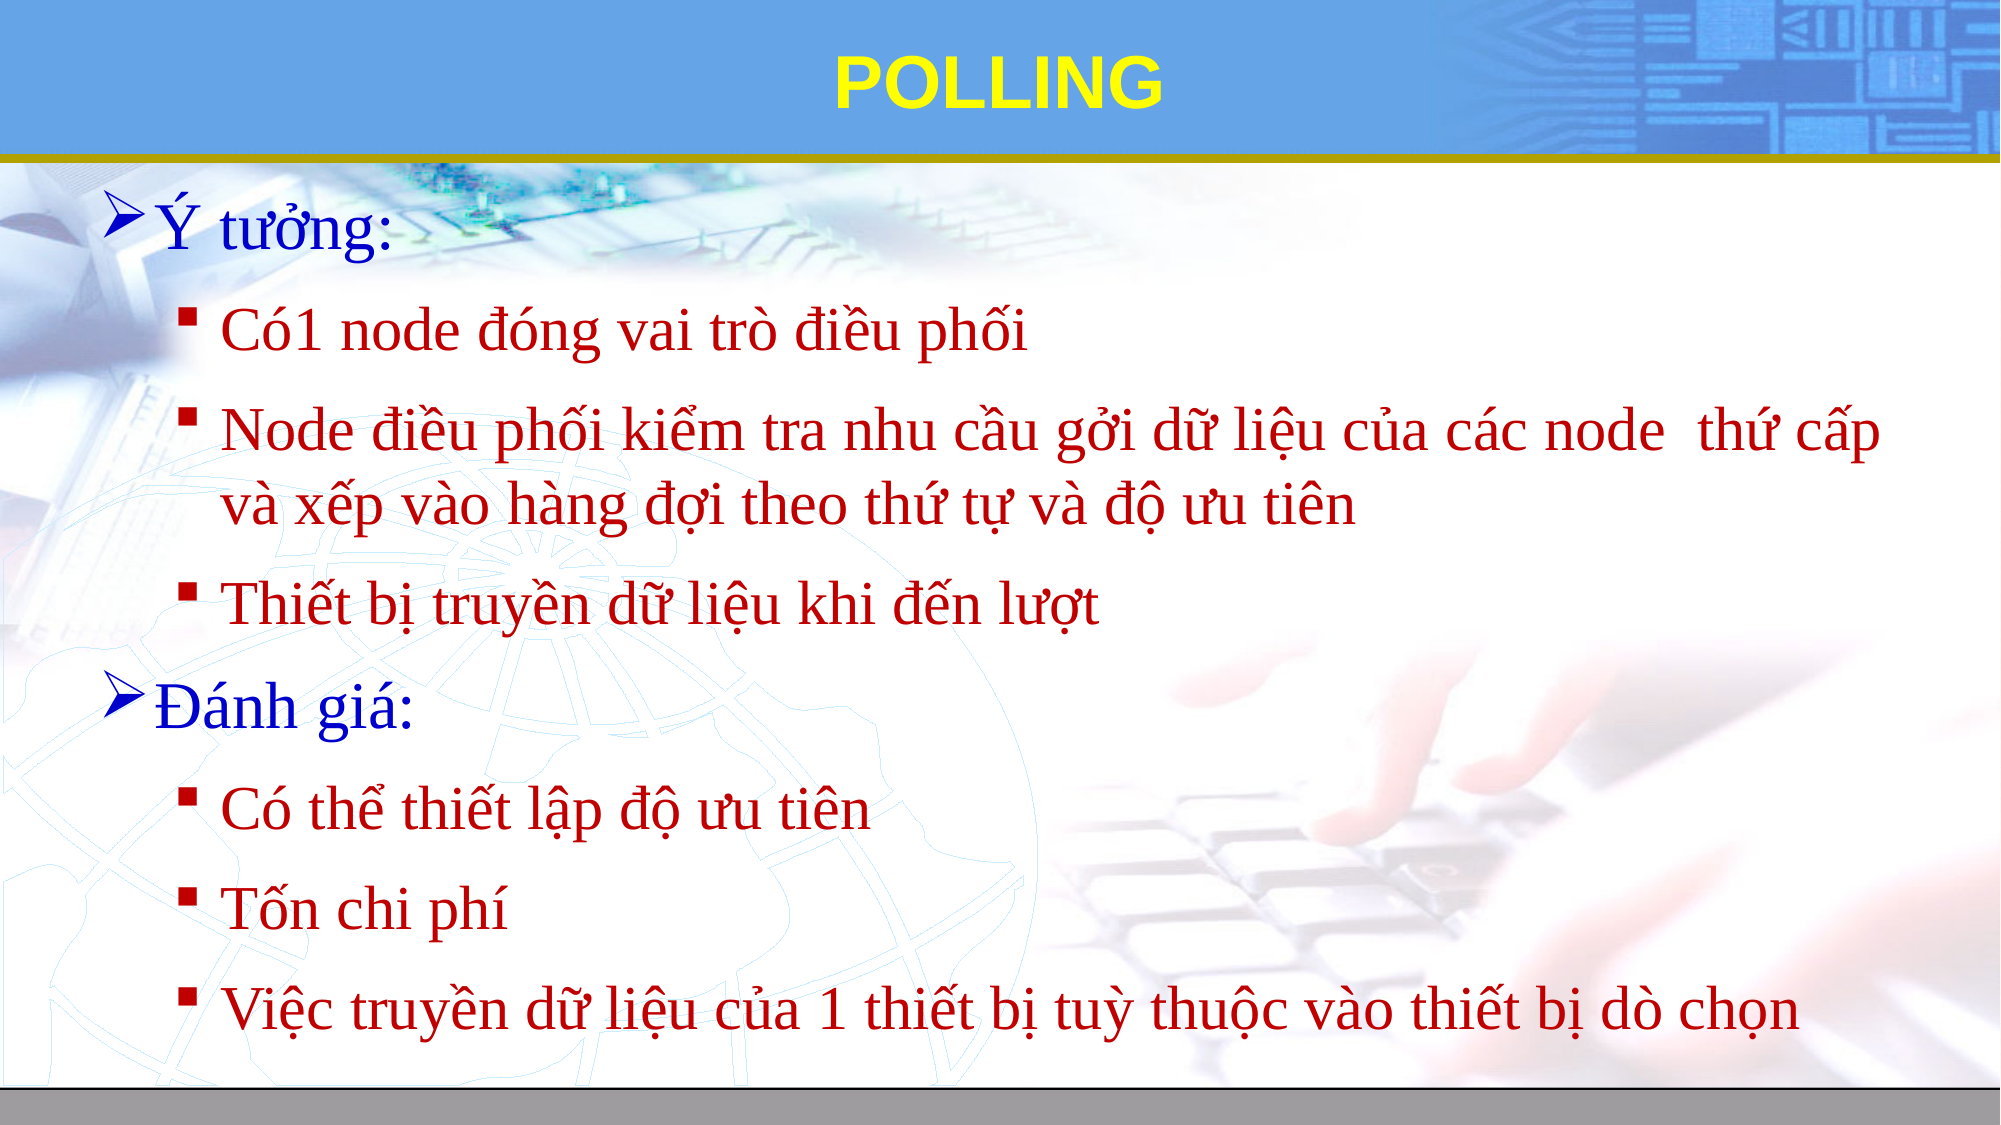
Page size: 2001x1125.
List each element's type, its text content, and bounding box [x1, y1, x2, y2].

title POLLING [0, 9, 2000, 148]
list Ý tưởng: Có1 node đóng vai trò điều phối Node điều phối kiểm tra nhu cầu gởi dữ liệu của các node thứ cấp và xếp vào hàng đợi theo thứ tự và độ ưu tiên Thiết bị truyền dữ liệu khi đến lượt Đánh giá: Có thể thiết lập độ ưu tiên Tốn chi phí Việc truyền dữ liệu của 1 thiết bị tuỳ thuộc vào thiết bị dò chọn [83, 174, 1967, 1075]
picture [0, 0, 2001, 1125]
